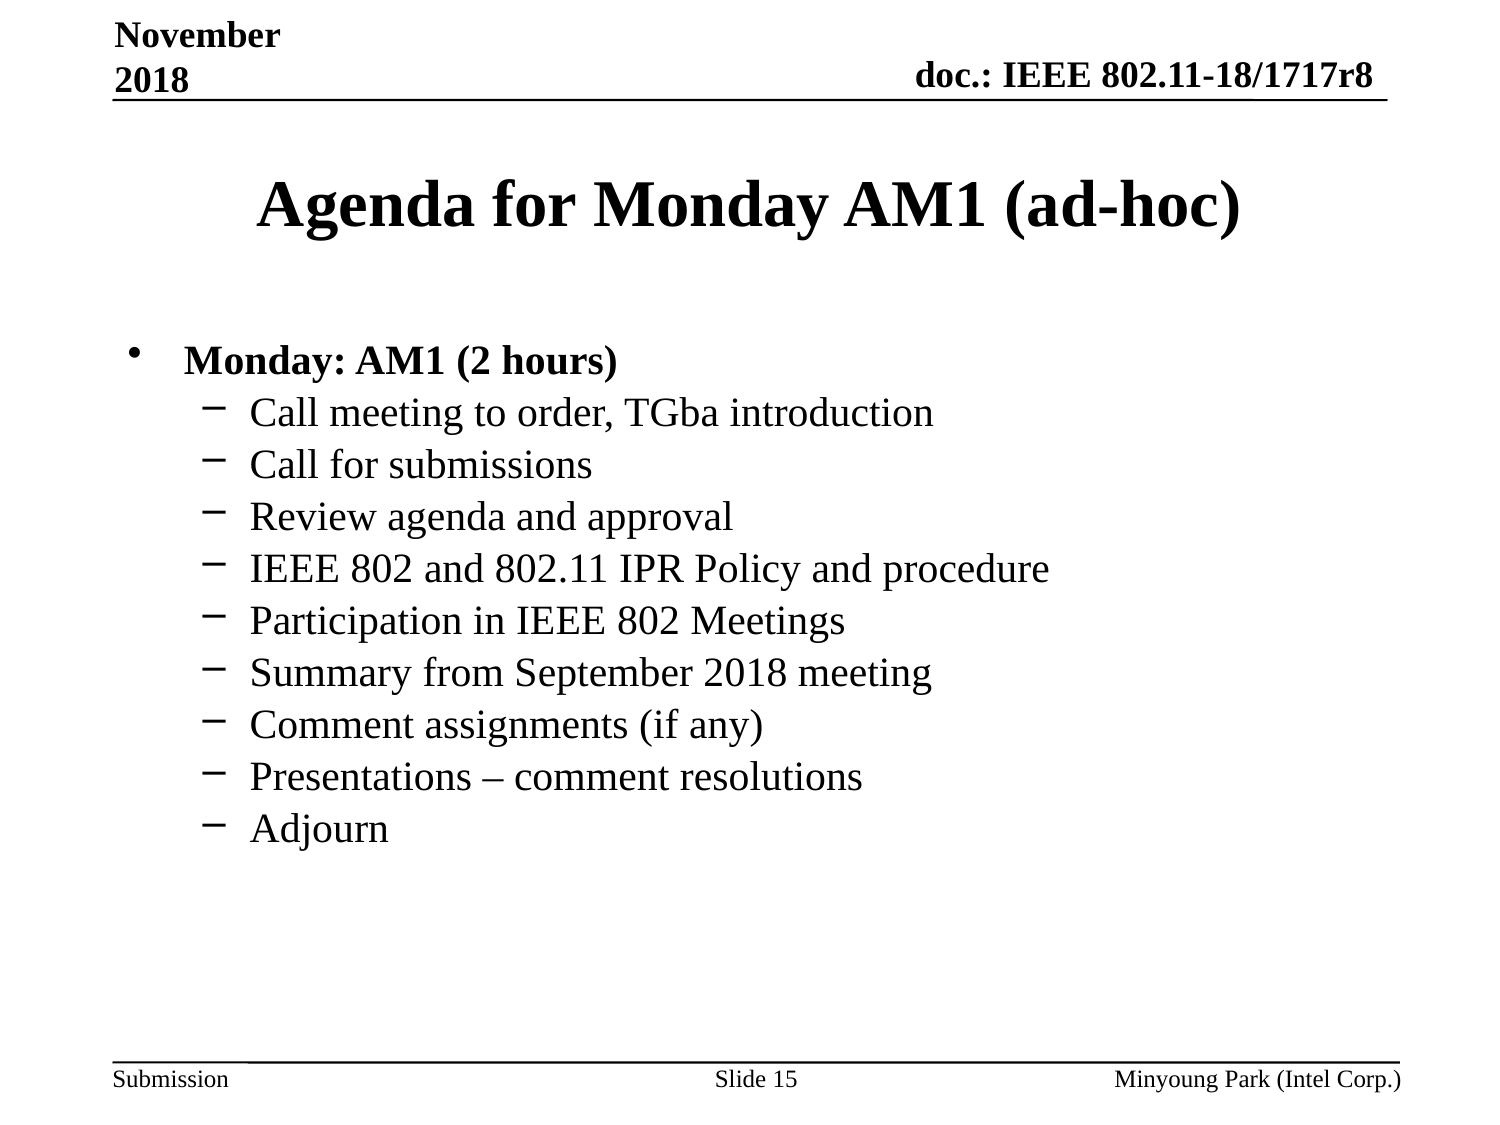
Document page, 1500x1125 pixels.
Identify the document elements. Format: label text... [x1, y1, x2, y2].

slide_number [114, 54, 335, 101]
slide_number Slide 15 [712, 1061, 800, 1093]
footer Minyoung Park (Intel Corp.) [949, 1061, 1402, 1093]
list Monday: AM1 (2 hours) Call meeting to order, TGba introduction Call for submissions Review agenda and approval IEEE 802 and 802.11 IPR Policy and procedure Participation in IEEE 802 Meetings Summary from September 2018 meeting Comment assignments (if any) Presentations – comment resolutions Adjourn [112, 324, 1388, 1000]
title Agenda for Monday AM1 (ad-hoc) [112, 112, 1388, 288]
